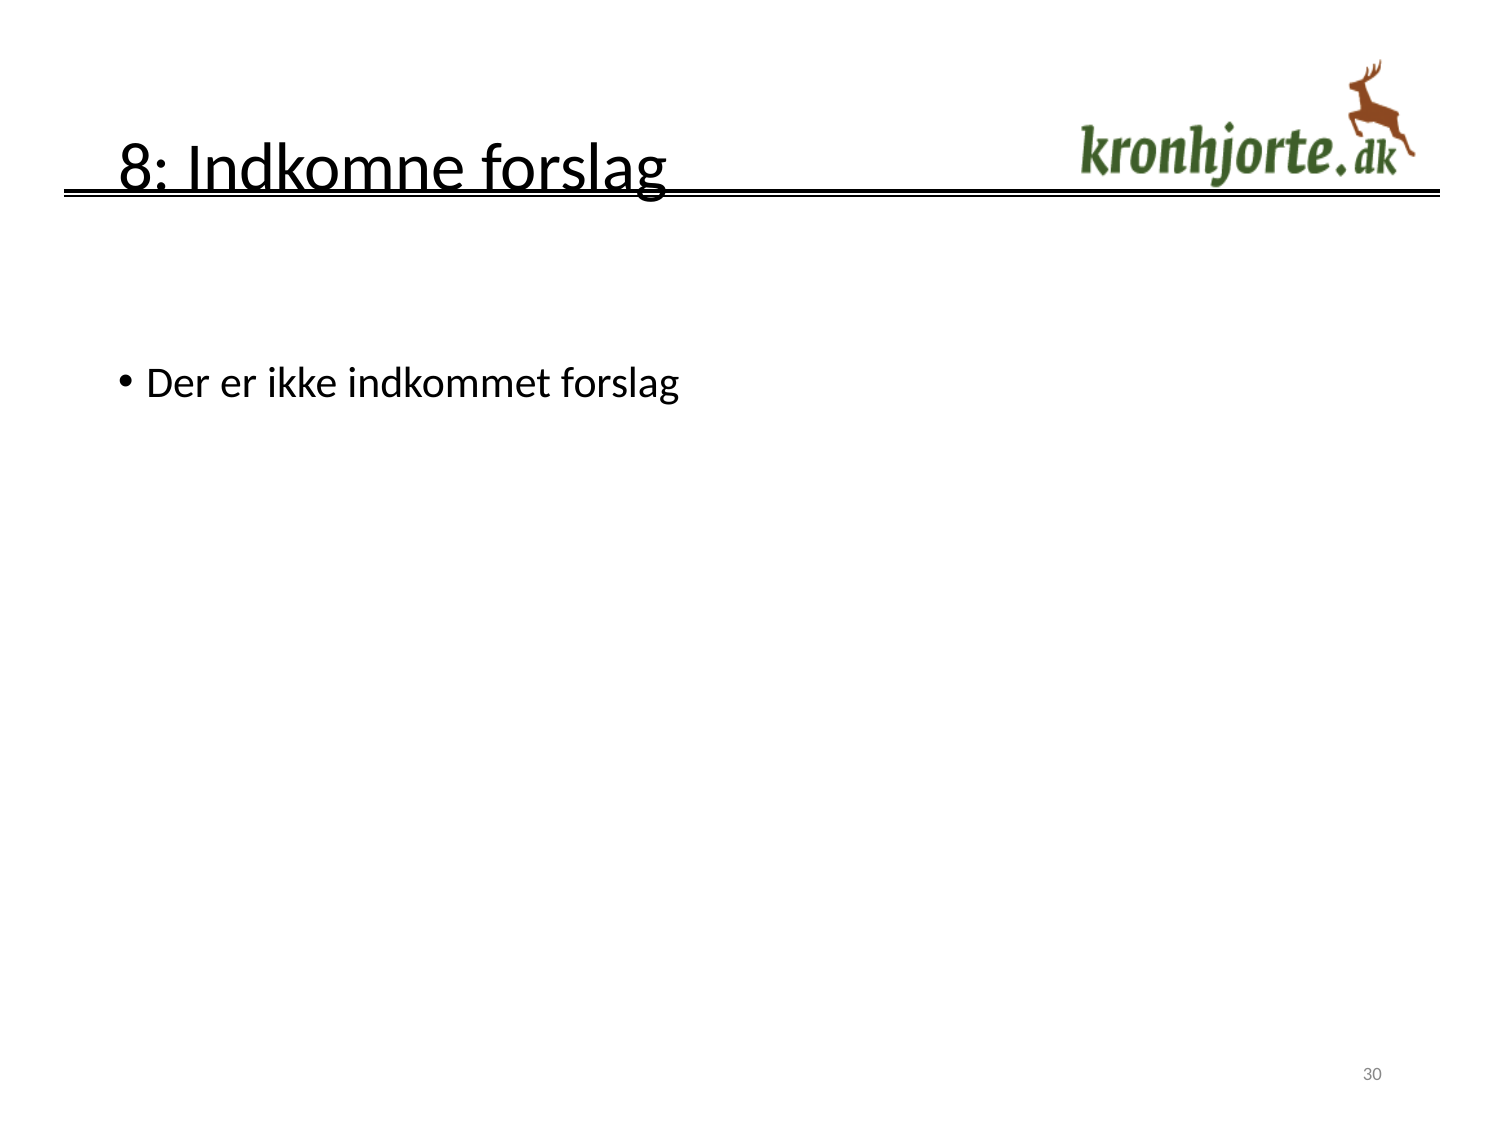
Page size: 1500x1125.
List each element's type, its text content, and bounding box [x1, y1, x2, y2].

list Der er ikke indkommet forslag [103, 299, 1397, 1014]
title 8: Indkomne forslag [103, 59, 1397, 278]
slide_number 30 [1059, 1042, 1397, 1103]
picture [1080, 58, 1417, 189]
